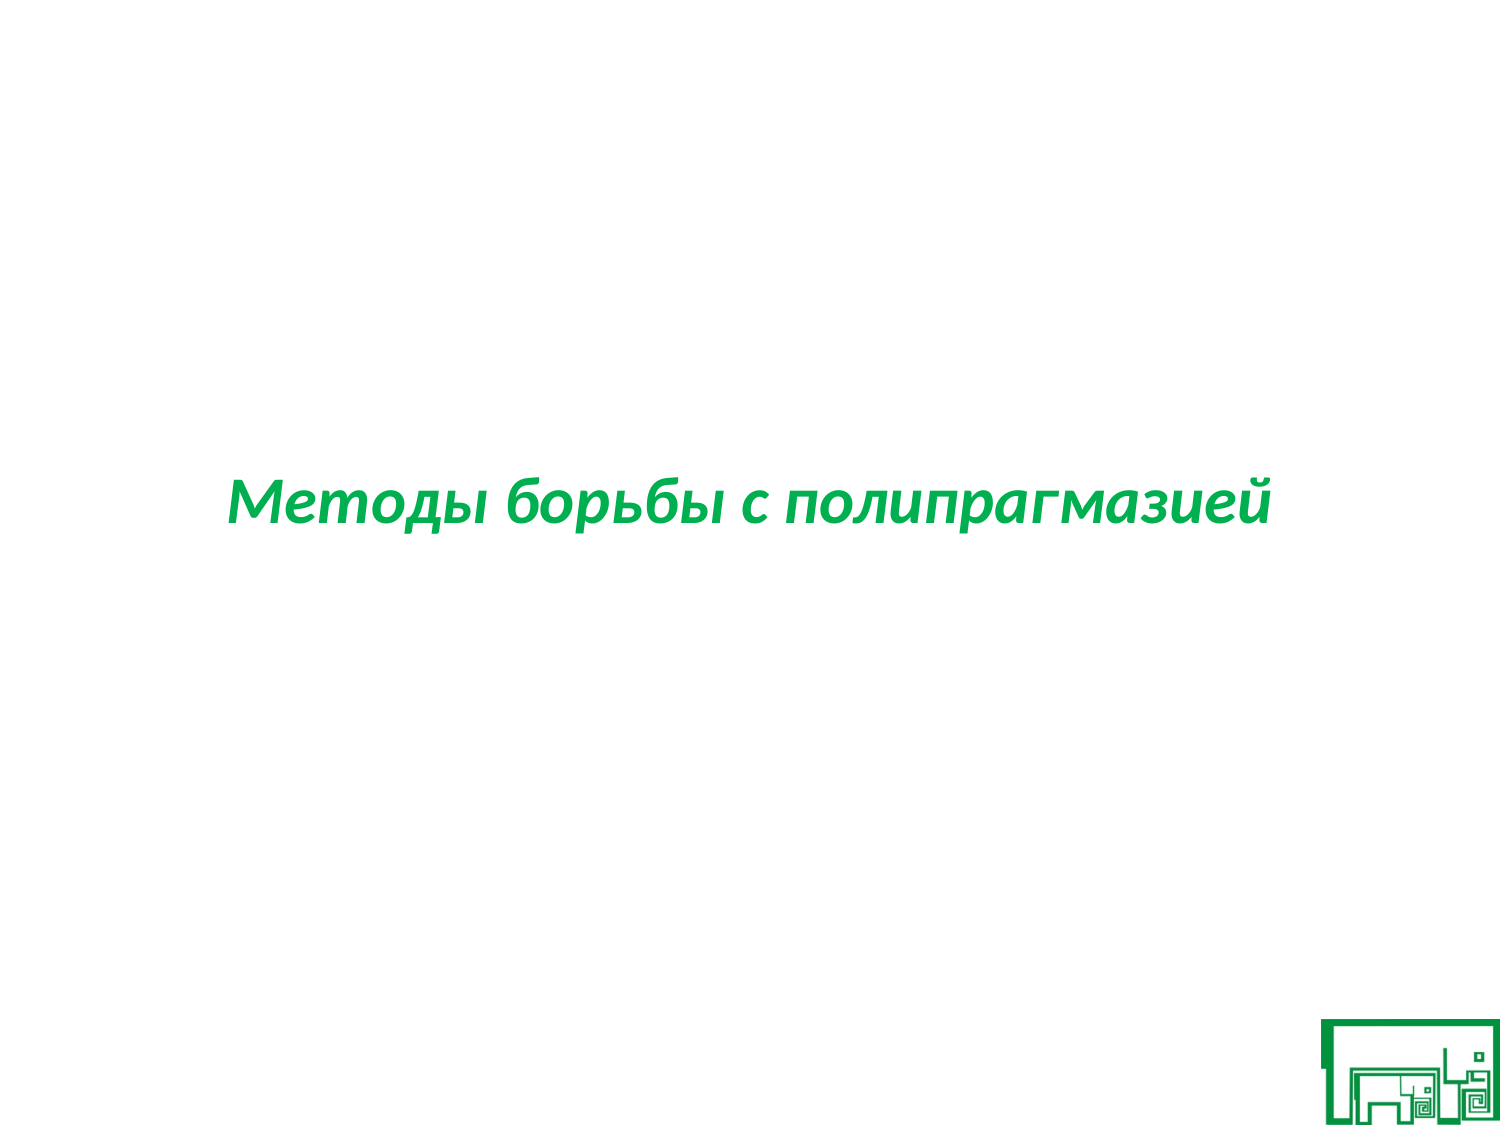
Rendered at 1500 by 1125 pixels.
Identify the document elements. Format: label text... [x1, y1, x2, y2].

picture [1320, 1019, 1500, 1125]
list Методы борьбы с полипрагмазией [75, 262, 1425, 1005]
